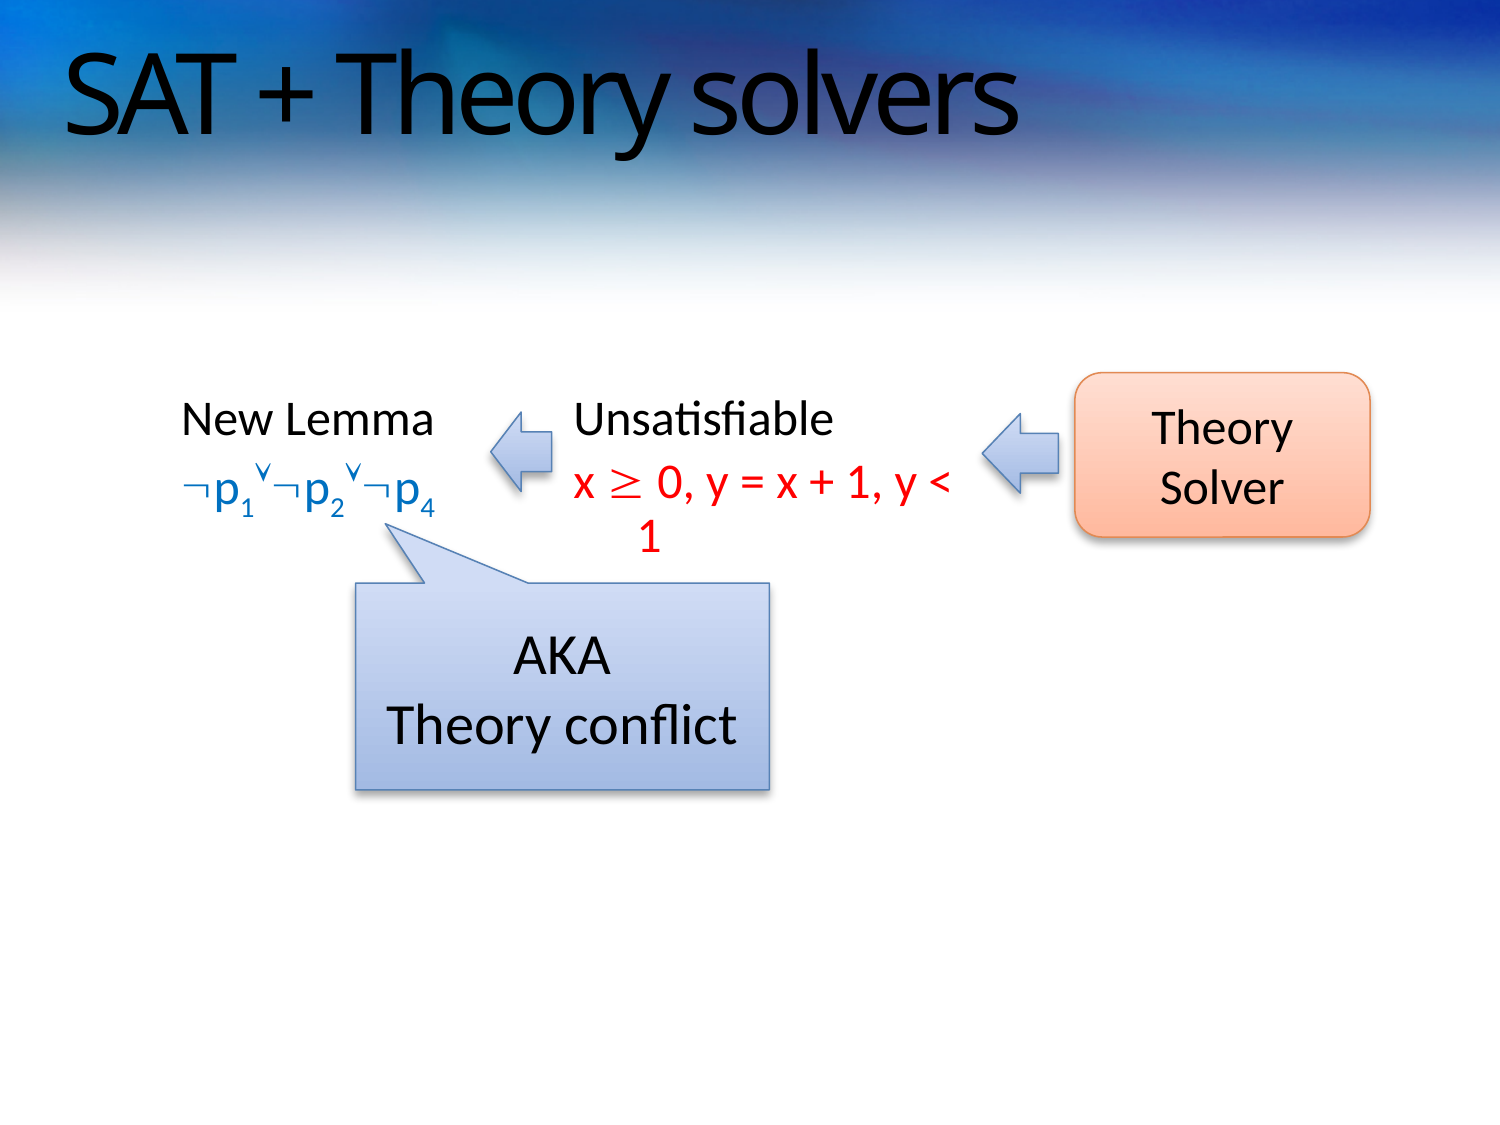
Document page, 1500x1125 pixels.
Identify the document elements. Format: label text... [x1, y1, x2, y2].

text_box New Lemma p1p2p4 [181, 391, 591, 646]
text_box AKA Theory conflict [354, 522, 771, 791]
text_box [983, 412, 1060, 494]
text_box Unsatisfiable x  0, y = x + 1, y < 1 [591, 391, 983, 564]
title SAT + Theory solvers [62, 37, 1438, 148]
picture [0, 0, 1500, 1125]
text_box Theory Solver [1074, 371, 1371, 538]
